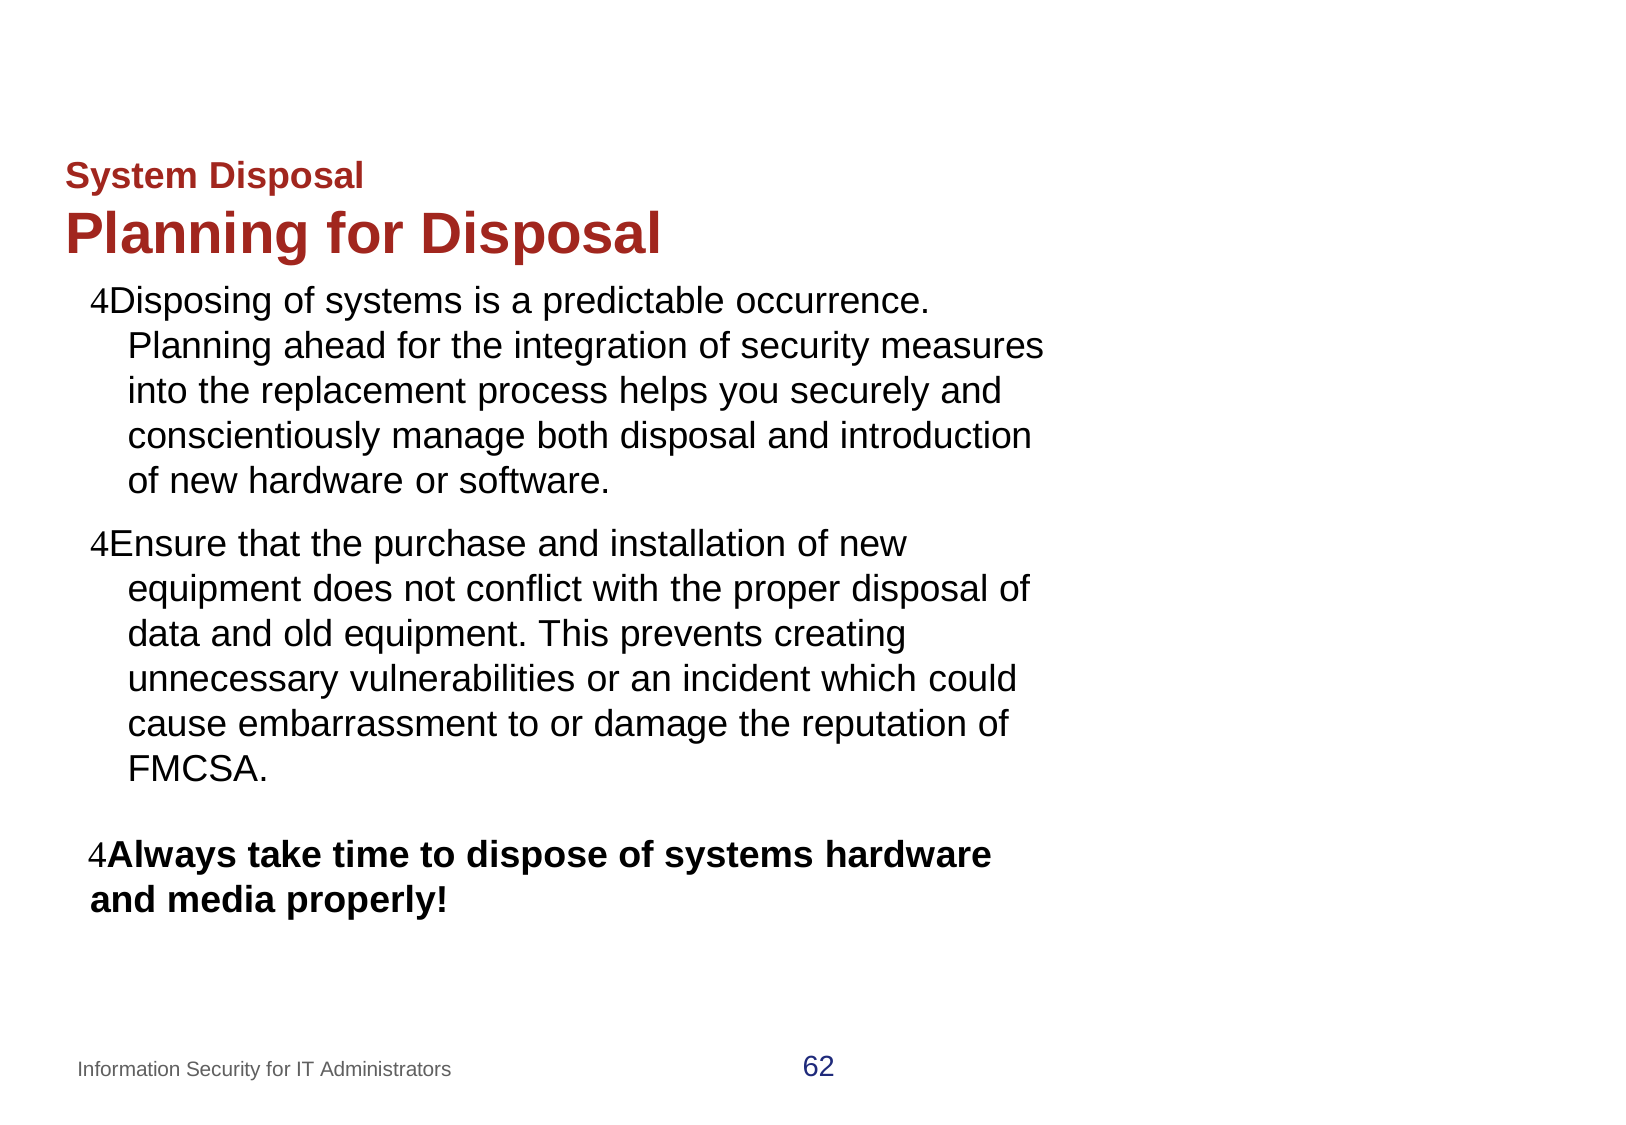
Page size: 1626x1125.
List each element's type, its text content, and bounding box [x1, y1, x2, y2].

footer Information Security for IT Administrators [75, 1055, 457, 1125]
title System Disposal Planning for Disposal [62, 151, 1563, 339]
text_box Disposing of systems is a predictable occurrence. Planning ahead for the integration of security measures into the replacement process helps you securely and conscientiously manage both disposal and introduction of new hardware or software. Ensure that the purchase and installation of new equipment does not conflict with the proper disposal of data and old equipment. This prevents creating unnecessary vulnerabilities or an incident which could cause embarrassment to or damage the reputation of FMCSA. Always take time to dispose of systems hardware and media properly! [87, 339, 1382, 920]
slide_number 62 [798, 1047, 840, 1125]
